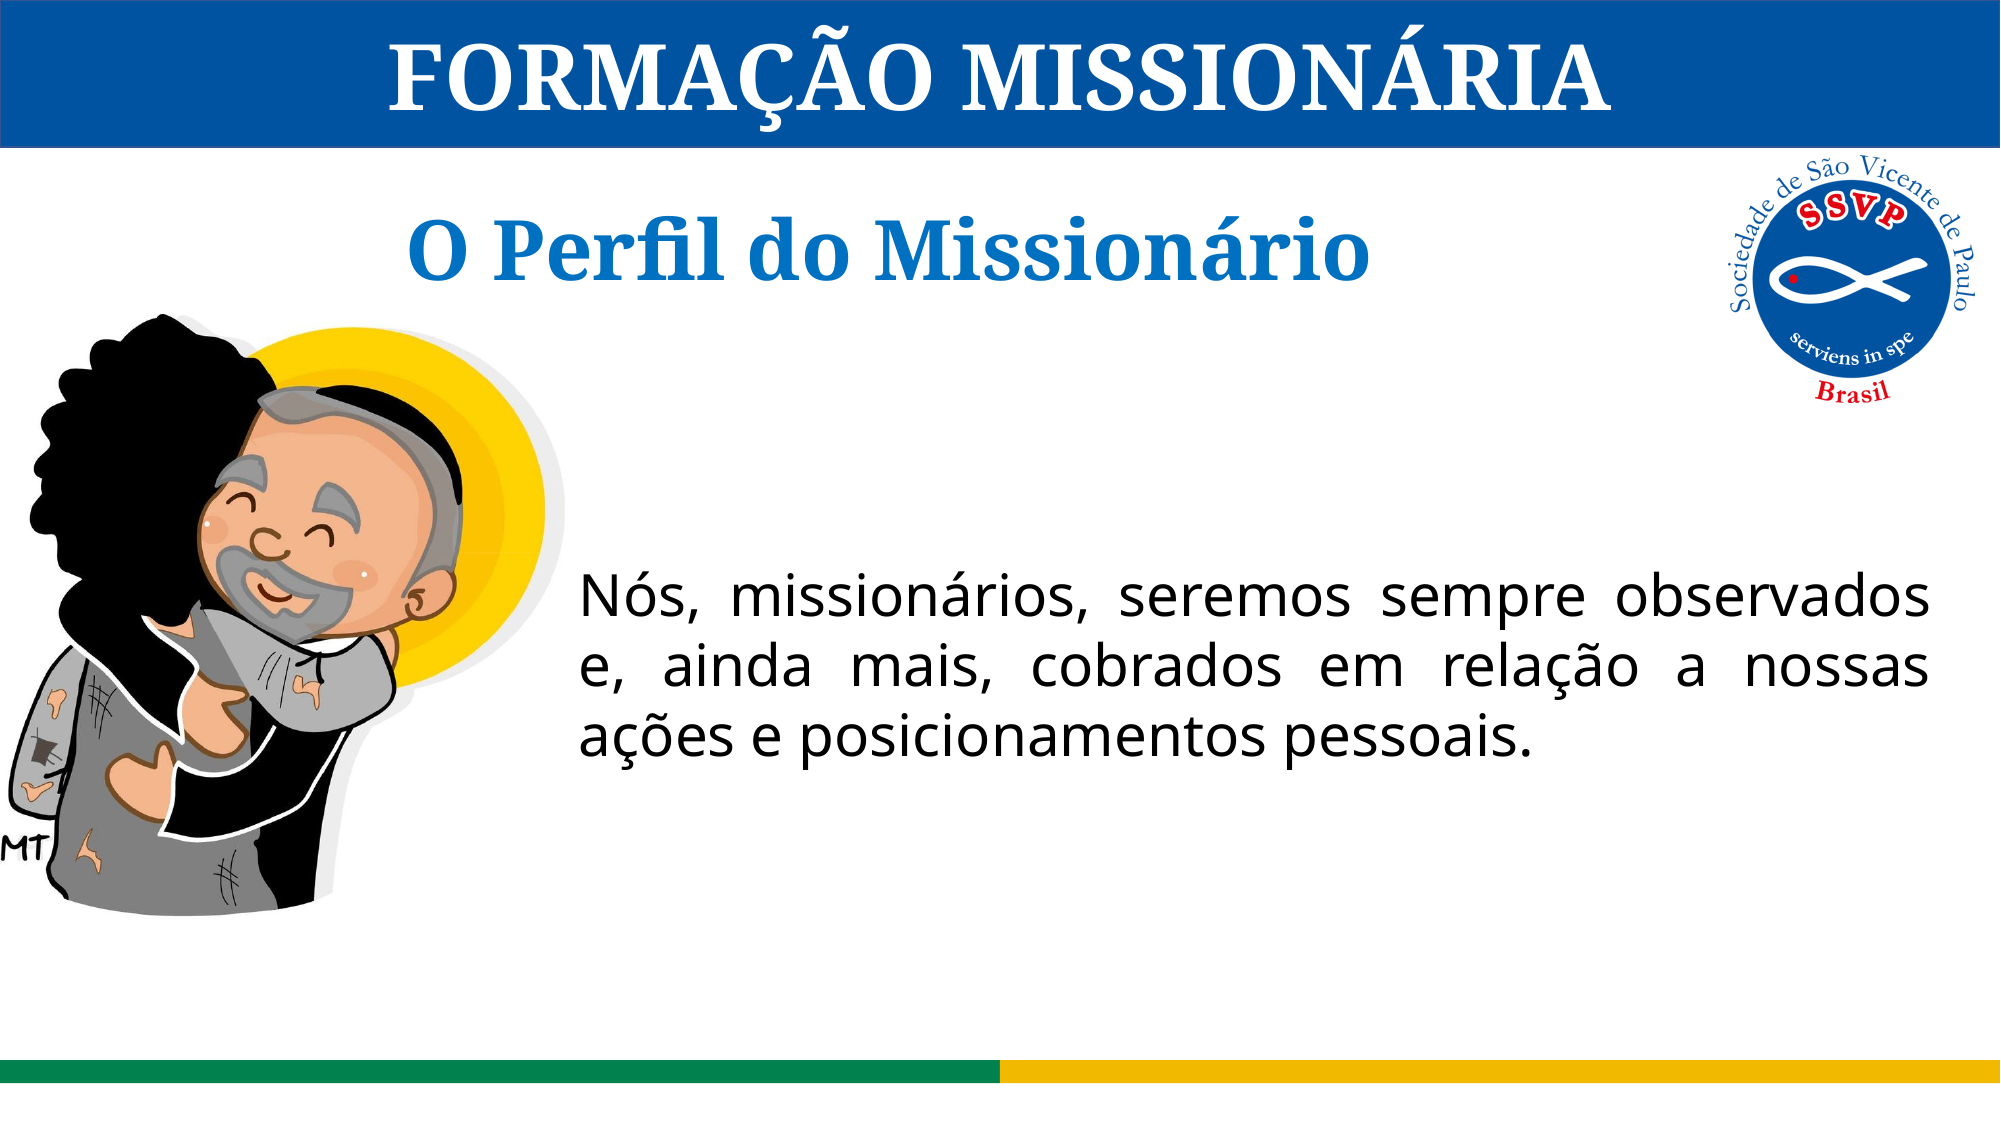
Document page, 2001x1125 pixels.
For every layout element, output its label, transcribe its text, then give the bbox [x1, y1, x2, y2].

text_box Nós, missionários, seremos sempre observados e, ainda mais, cobrados em relação a nossas ações e posicionamentos pessoais. [565, 551, 1947, 776]
text_box FORMAÇÃO MISSIONÁRIA [0, 0, 2000, 148]
picture [0, 314, 565, 963]
picture [1728, 155, 1975, 403]
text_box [0, 1050, 2000, 1092]
text_box O Perfil do Missionário [49, 189, 1728, 305]
